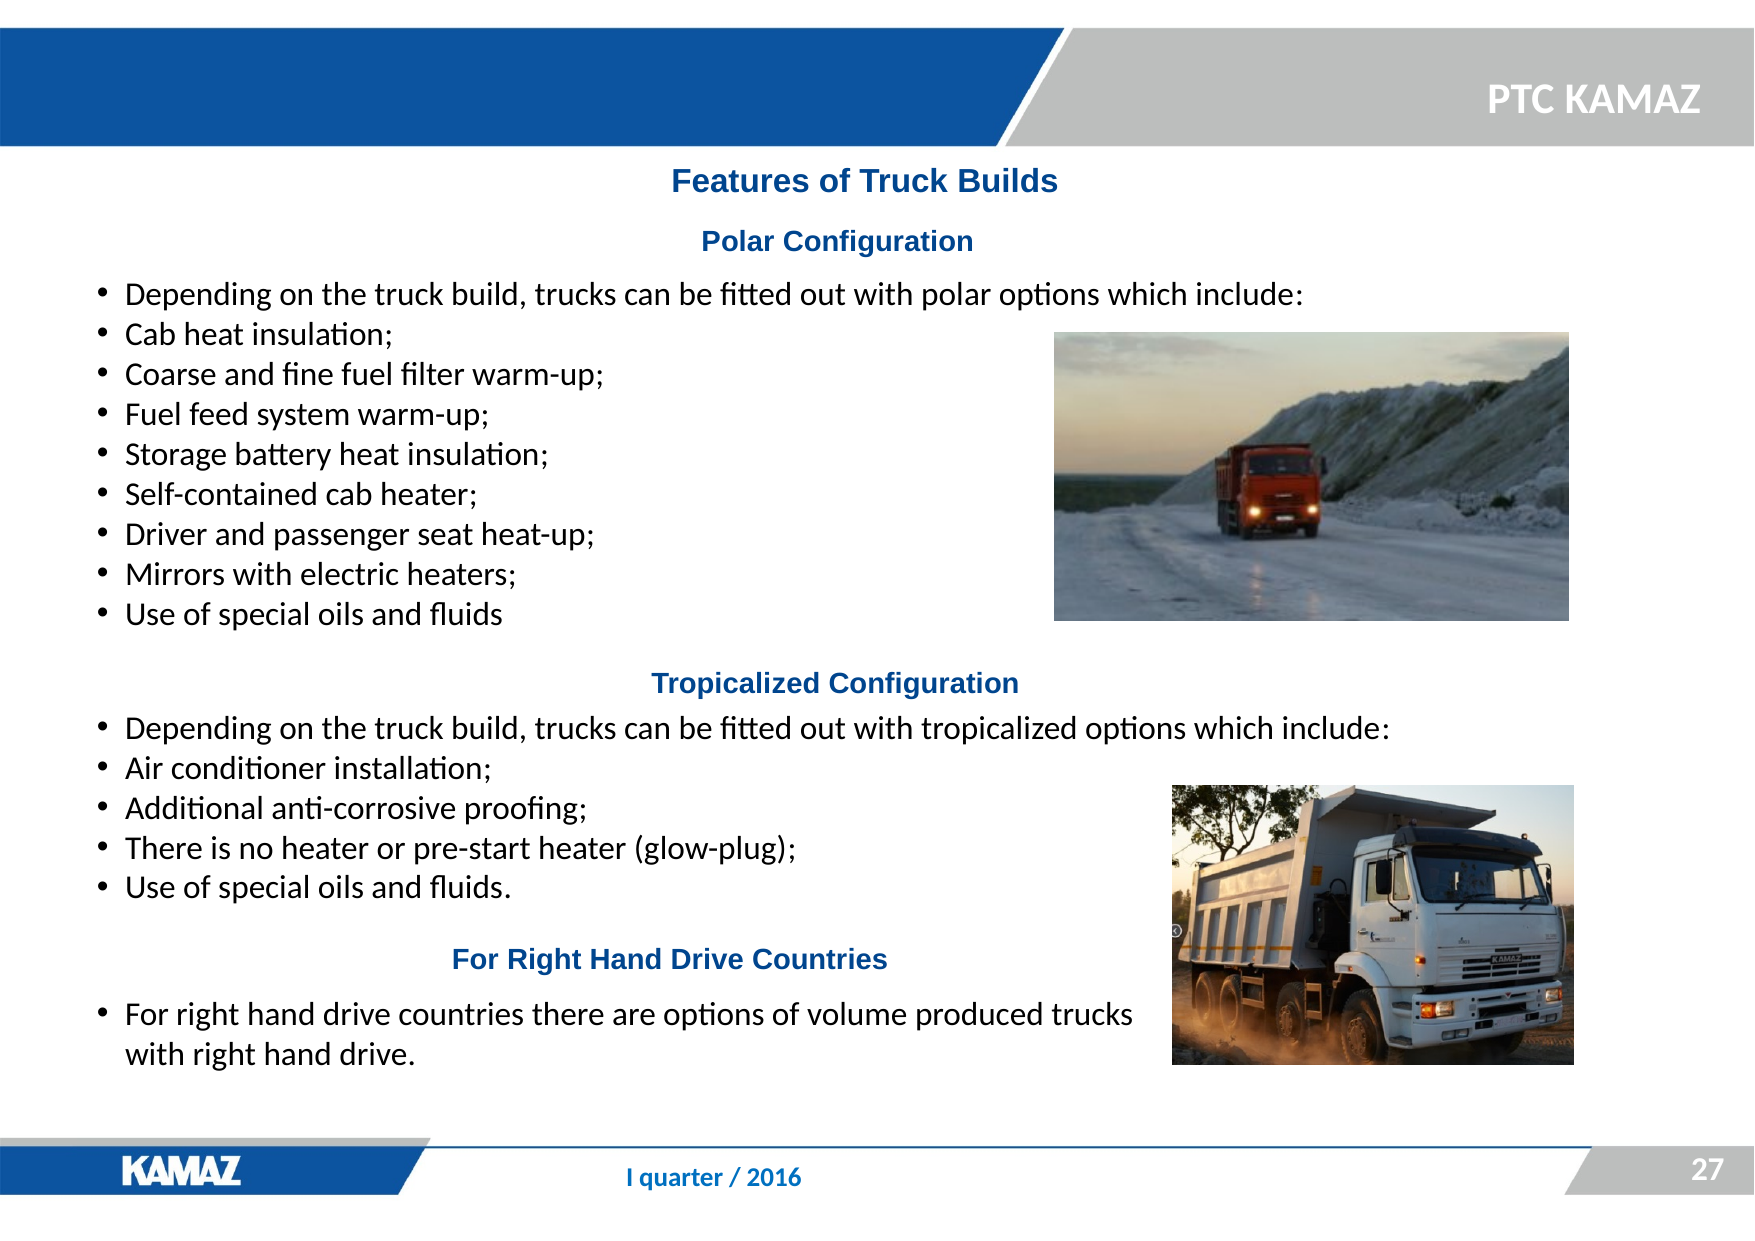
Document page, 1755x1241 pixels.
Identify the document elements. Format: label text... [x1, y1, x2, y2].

text_box Features of Truck Builds [70, 151, 1660, 207]
text_box Depending on the truck build, trucks can be fitted out with polar options which include: Cab heat insulation; Coarse and fine fuel filter warm-up; Fuel feed system warm-up; Storage battery heat insulation; Self-contained cab heater; Driver and passenger seat heat-up; Mirrors with electric heaters; Use of special oils and fluids [80, 263, 1706, 641]
text_box For right hand drive countries there are options of volume produced trucks with right hand drive. [80, 983, 1175, 1082]
text_box Polar Configuration [489, 213, 1187, 266]
text_box For Right Hand Drive Countries [321, 932, 1019, 983]
text_box Tropicalized Configuration [487, 655, 1184, 696]
picture [0, 0, 1754, 1241]
text_box Depending on the truck build, trucks can be fitted out with tropicalized options which include: Air conditioner installation; Additional anti-corrosive proofing; There is no heater or pre-start heater (glow-plug); Use of special oils and fluids. [80, 696, 1706, 915]
